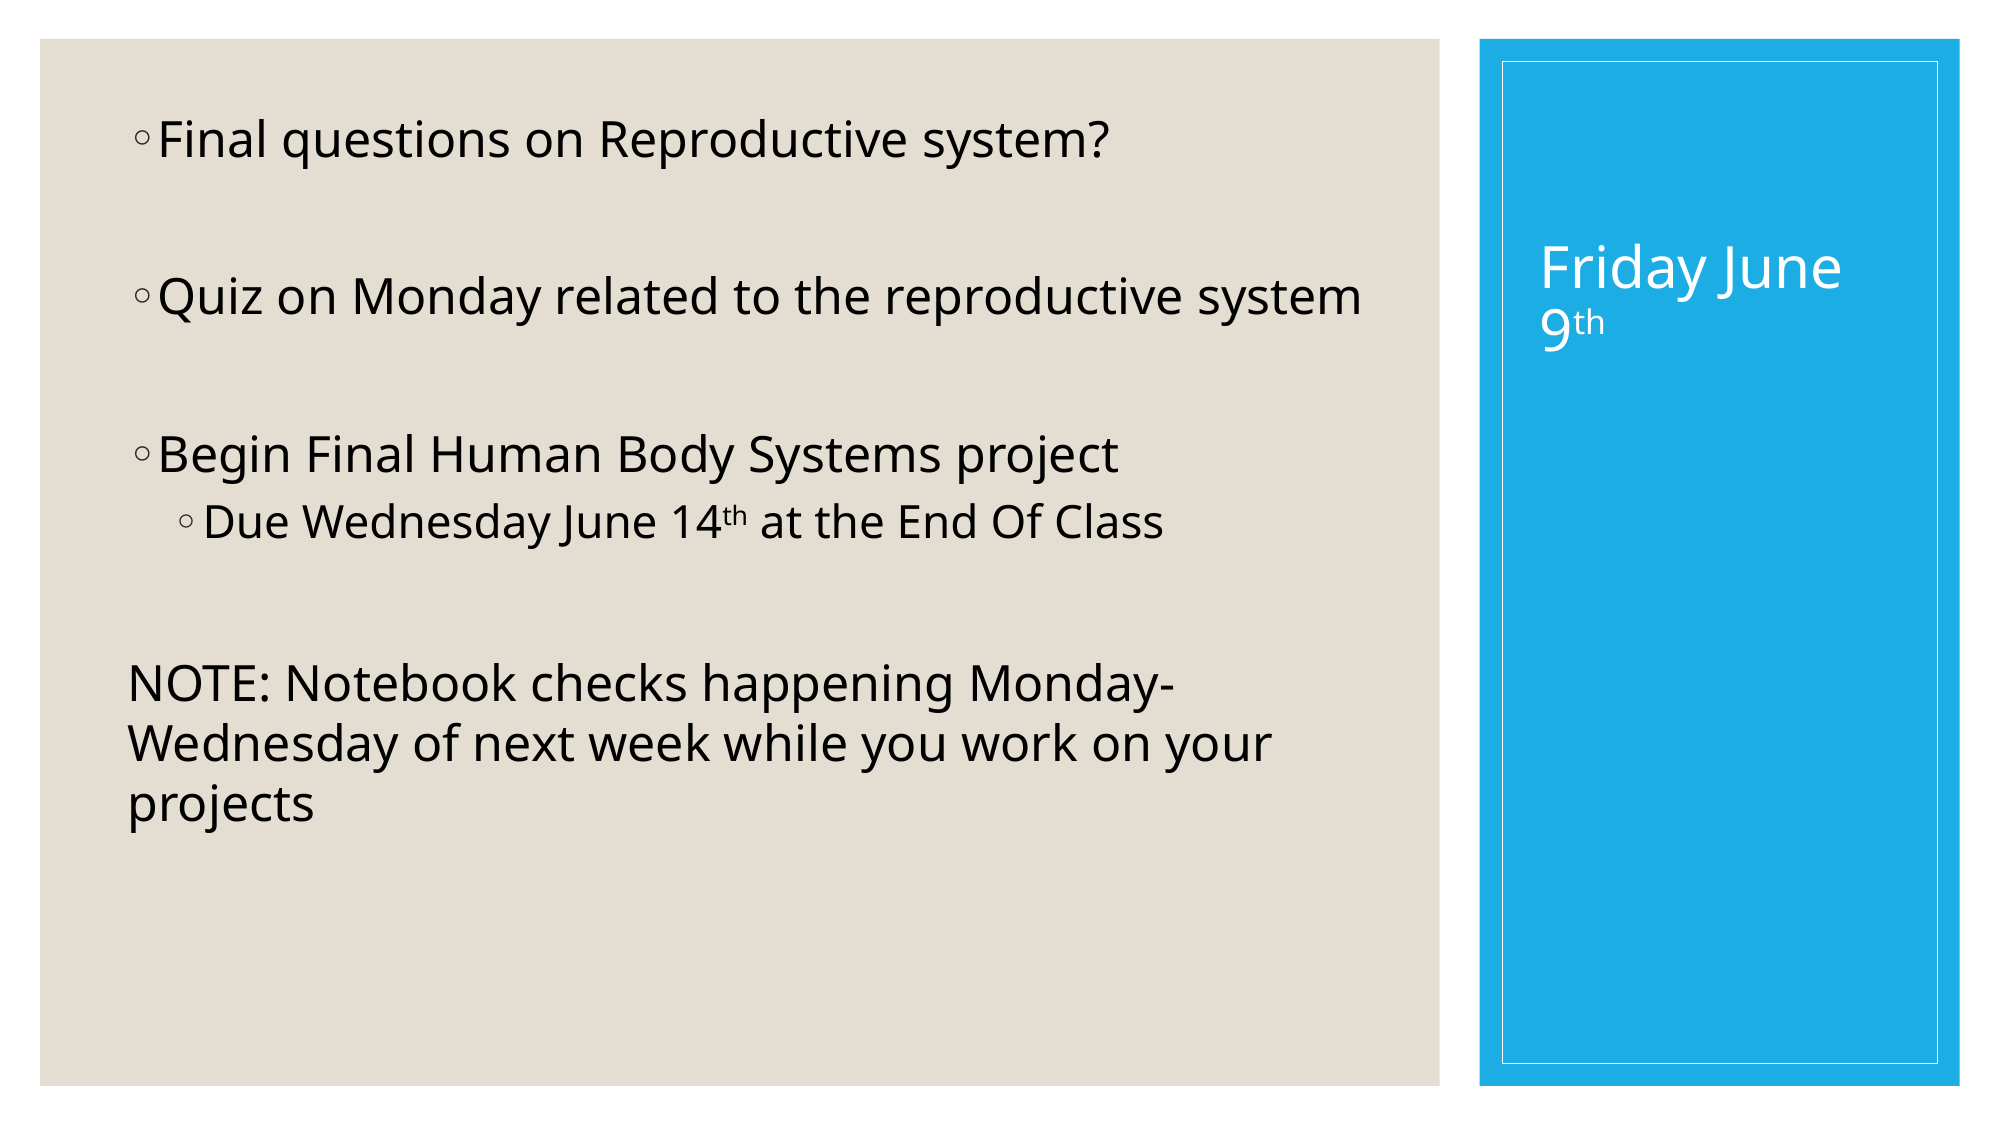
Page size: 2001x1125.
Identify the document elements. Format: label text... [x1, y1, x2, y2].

list Final questions on Reproductive system? Quiz on Monday related to the reproductive system Begin Final Human Body Systems project Due Wednesday June 14th at the End Of Class NOTE: Notebook checks happening Monday-Wednesday of next week while you work on your projects [112, 99, 1388, 975]
title Friday June 9th [1524, 101, 1924, 372]
